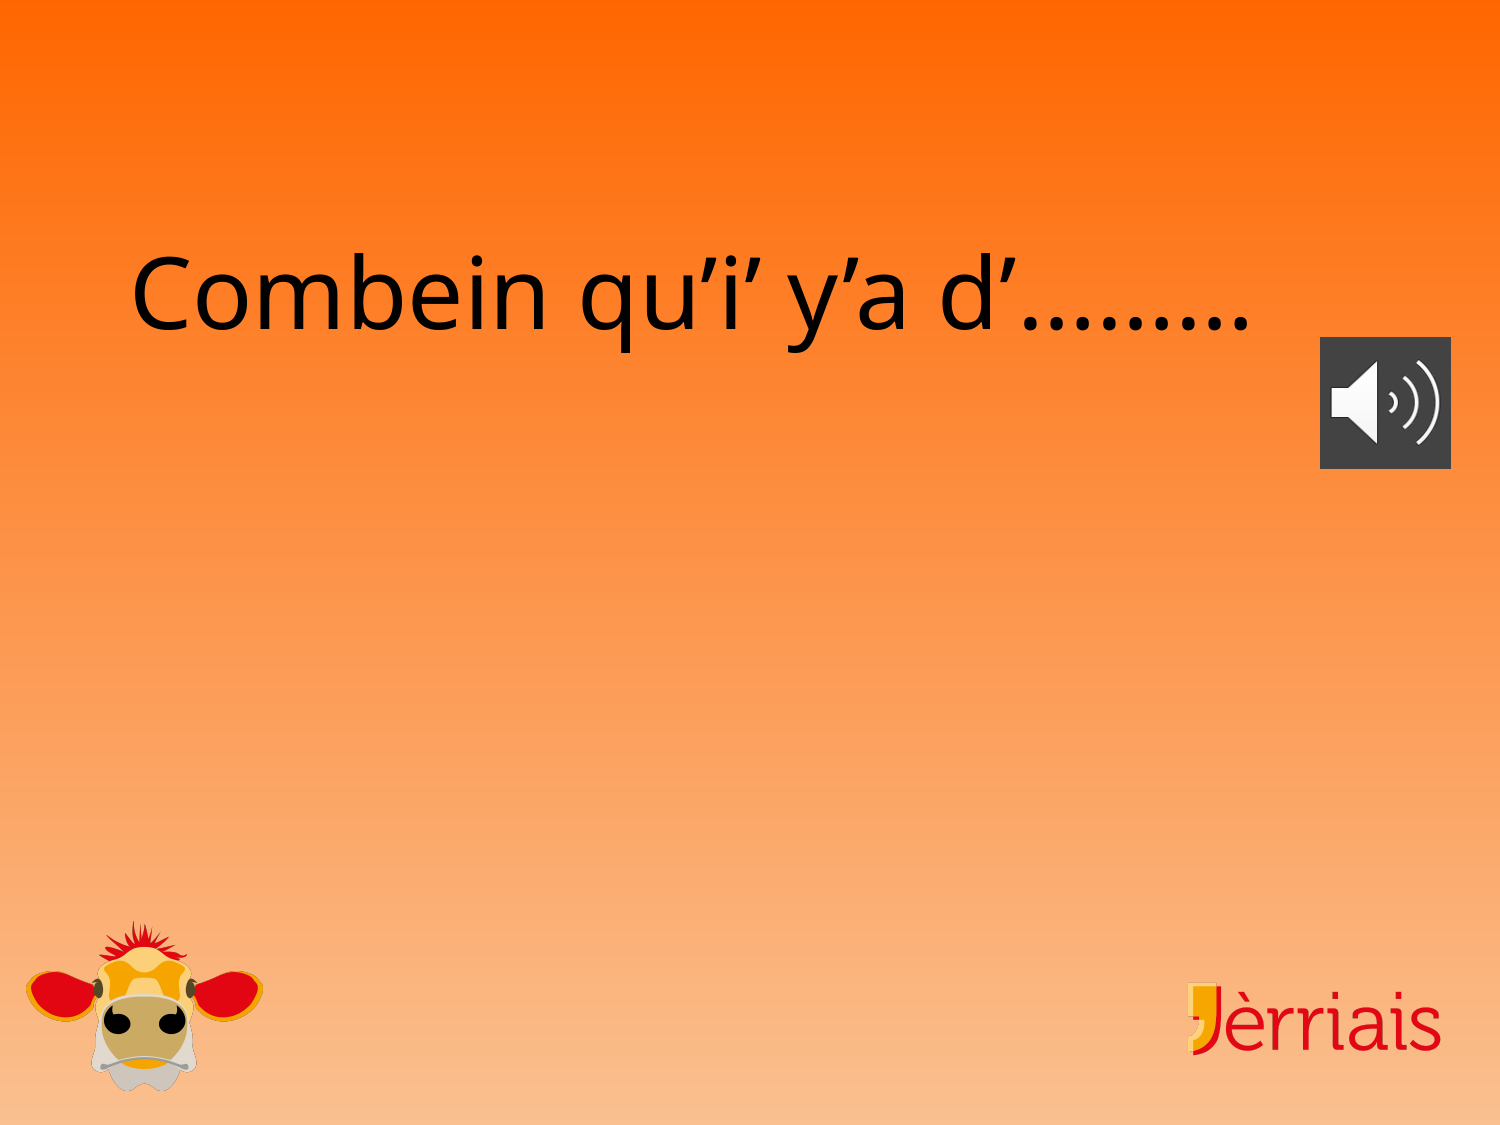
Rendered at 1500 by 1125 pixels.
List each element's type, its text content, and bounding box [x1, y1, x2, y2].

text_box Combein qu’i’ y’a d’……… [114, 222, 1397, 357]
picture [1318, 335, 1453, 470]
picture [1124, 886, 1500, 1125]
picture [26, 920, 264, 1092]
